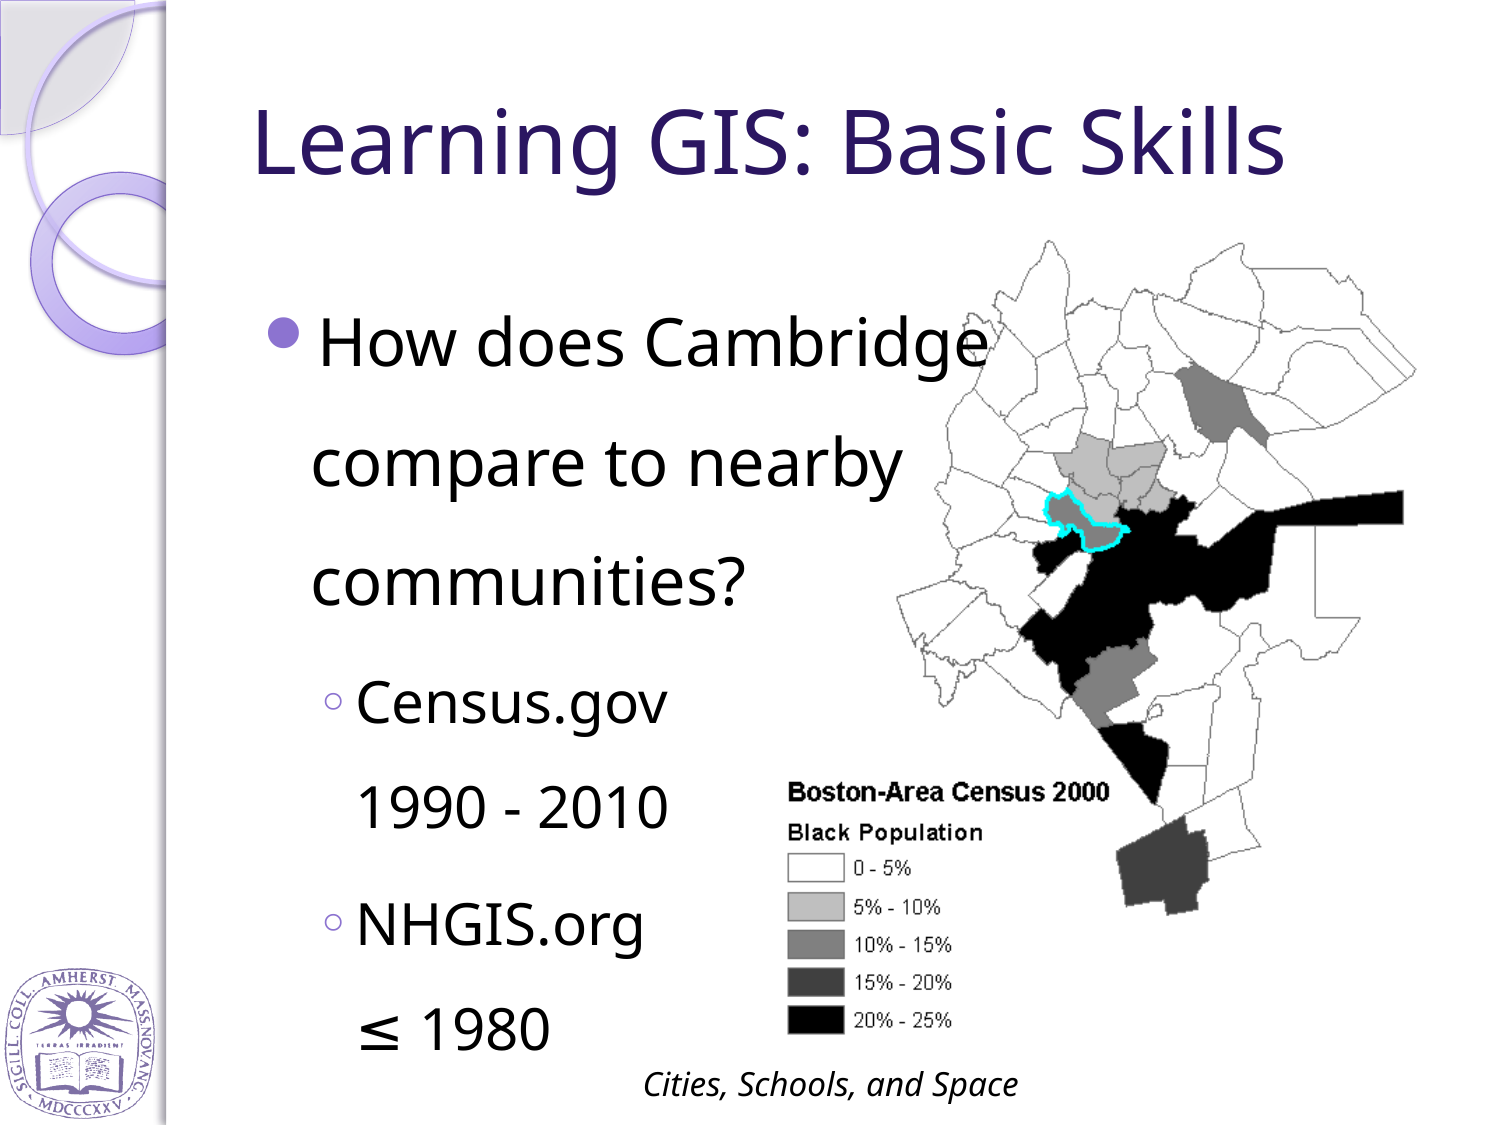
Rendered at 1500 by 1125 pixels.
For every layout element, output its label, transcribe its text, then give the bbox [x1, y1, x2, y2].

picture [757, 197, 1460, 1072]
list How does Cambridge compare to nearby communities? Census.gov 1990 - 2010 NHGIS.org ≤ 1980 [235, 251, 750, 1043]
title Learning GIS: Basic Skills [235, 45, 1466, 233]
